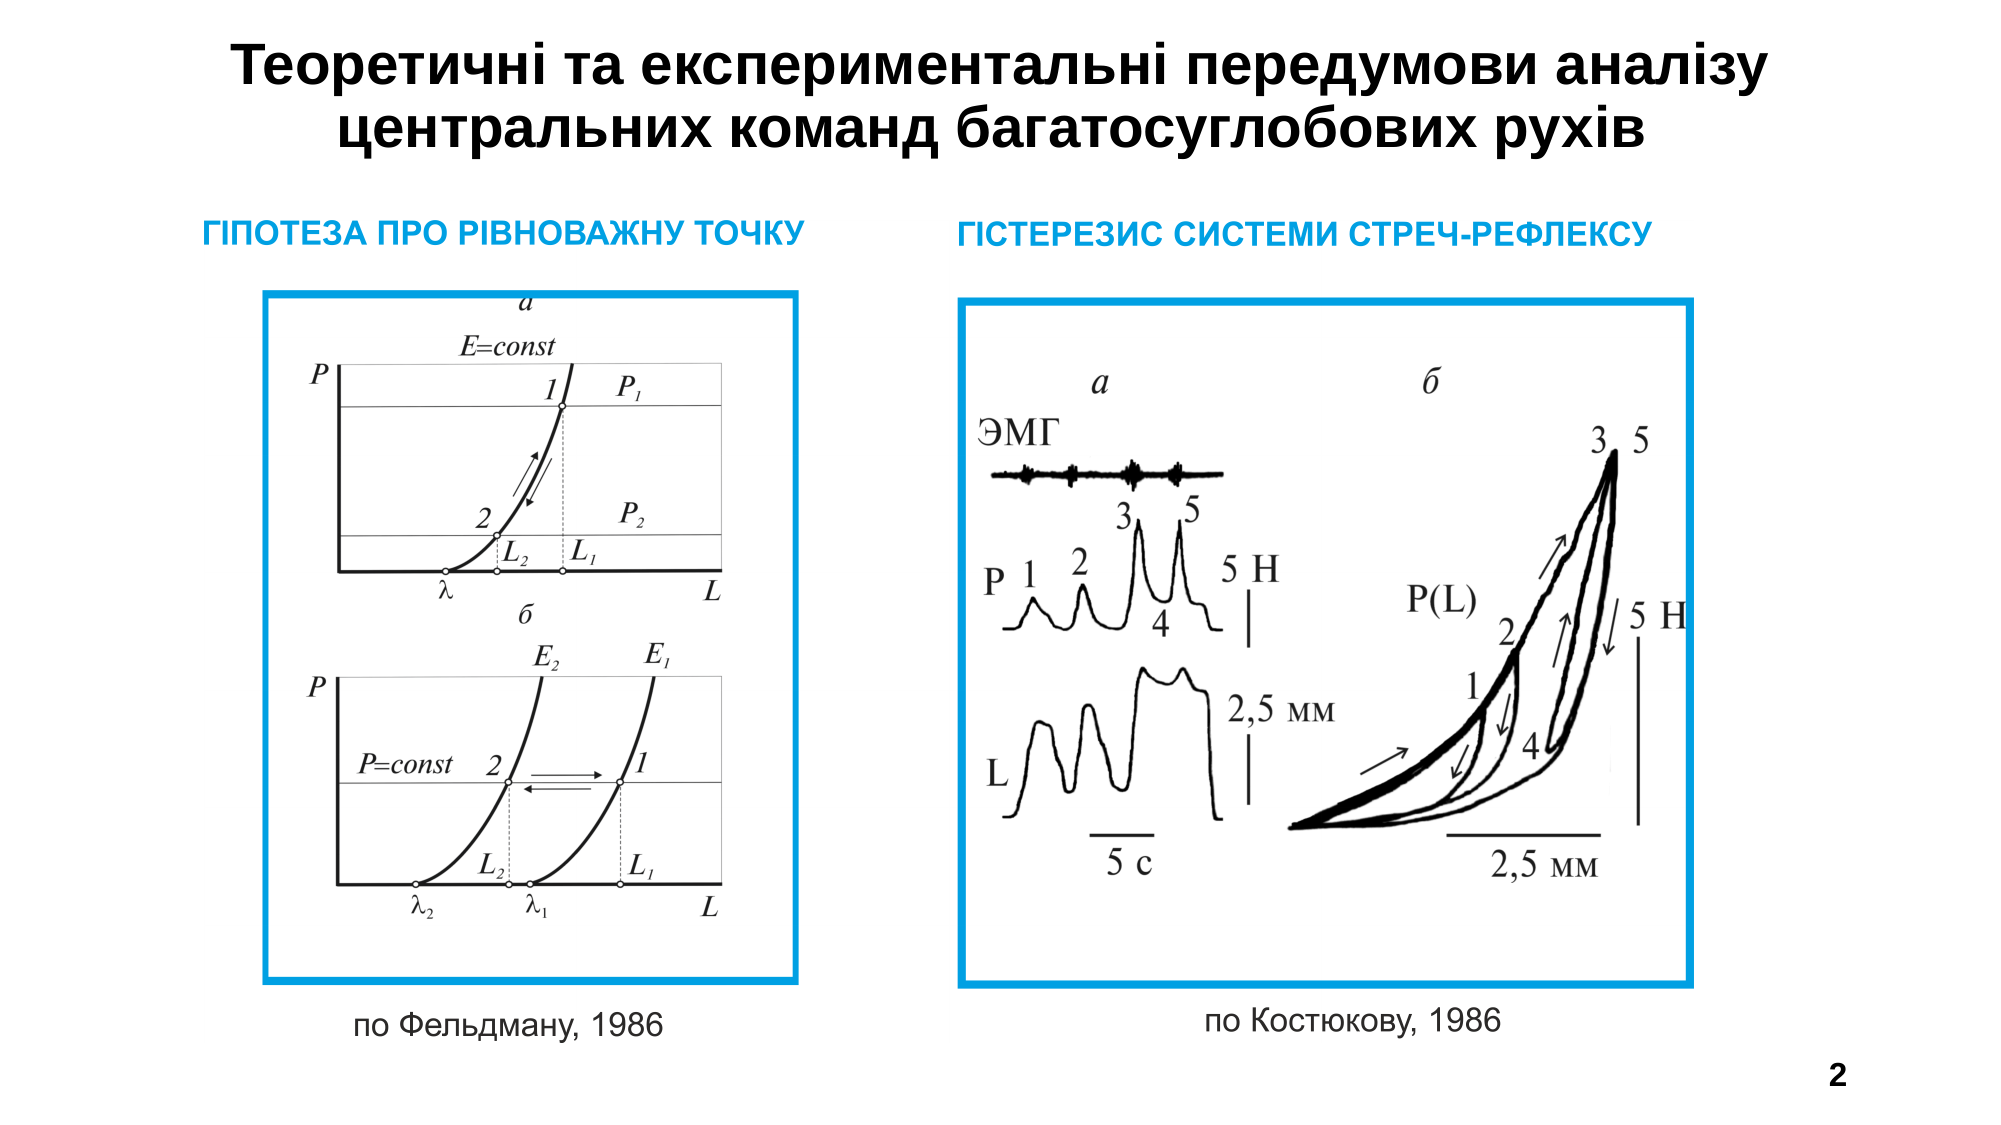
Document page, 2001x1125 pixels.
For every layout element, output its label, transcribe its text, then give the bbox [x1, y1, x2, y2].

title Теоретичні та експериментальні передумови аналізу центральних команд багатосуглобових рухів [137, 16, 1863, 157]
picture [544, 225, 556, 240]
picture [670, 220, 679, 230]
picture [571, 225, 579, 230]
picture [747, 220, 755, 232]
picture [497, 235, 506, 240]
picture [521, 220, 529, 230]
picture [497, 225, 505, 230]
picture [408, 225, 415, 231]
picture [465, 225, 472, 231]
slide_number 2 [1412, 1042, 1863, 1103]
picture [616, 220, 622, 230]
picture [601, 220, 616, 242]
picture [628, 220, 633, 229]
picture [790, 220, 799, 230]
picture [966, 306, 1685, 980]
picture [771, 220, 777, 229]
picture [204, 220, 1694, 1043]
picture [261, 225, 273, 240]
picture [429, 225, 441, 240]
picture [571, 235, 580, 240]
picture [581, 220, 594, 240]
picture [648, 220, 656, 230]
picture [720, 225, 732, 240]
